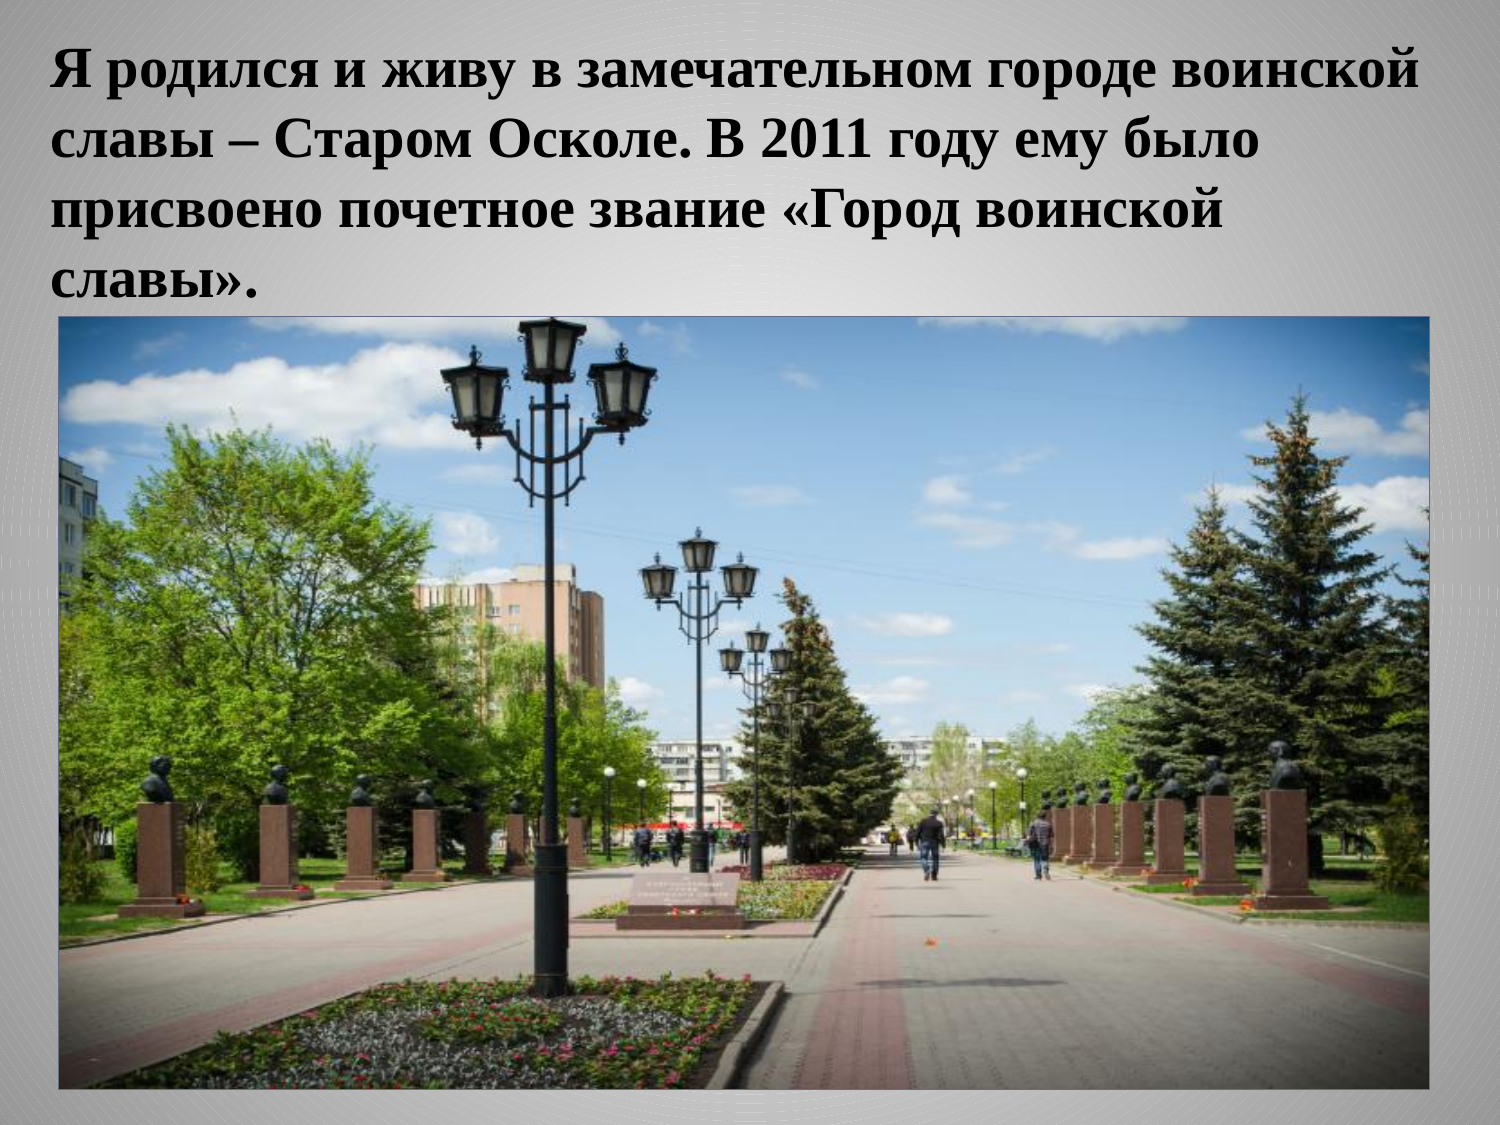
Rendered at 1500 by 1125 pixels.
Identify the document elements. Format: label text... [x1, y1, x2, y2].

picture [58, 316, 1430, 1091]
title Я родился и живу в замечательном городе воинской славы – Старом Осколе. В 2011 году ему было присвоено почетное звание «Город воинской славы». [35, 45, 1454, 293]
